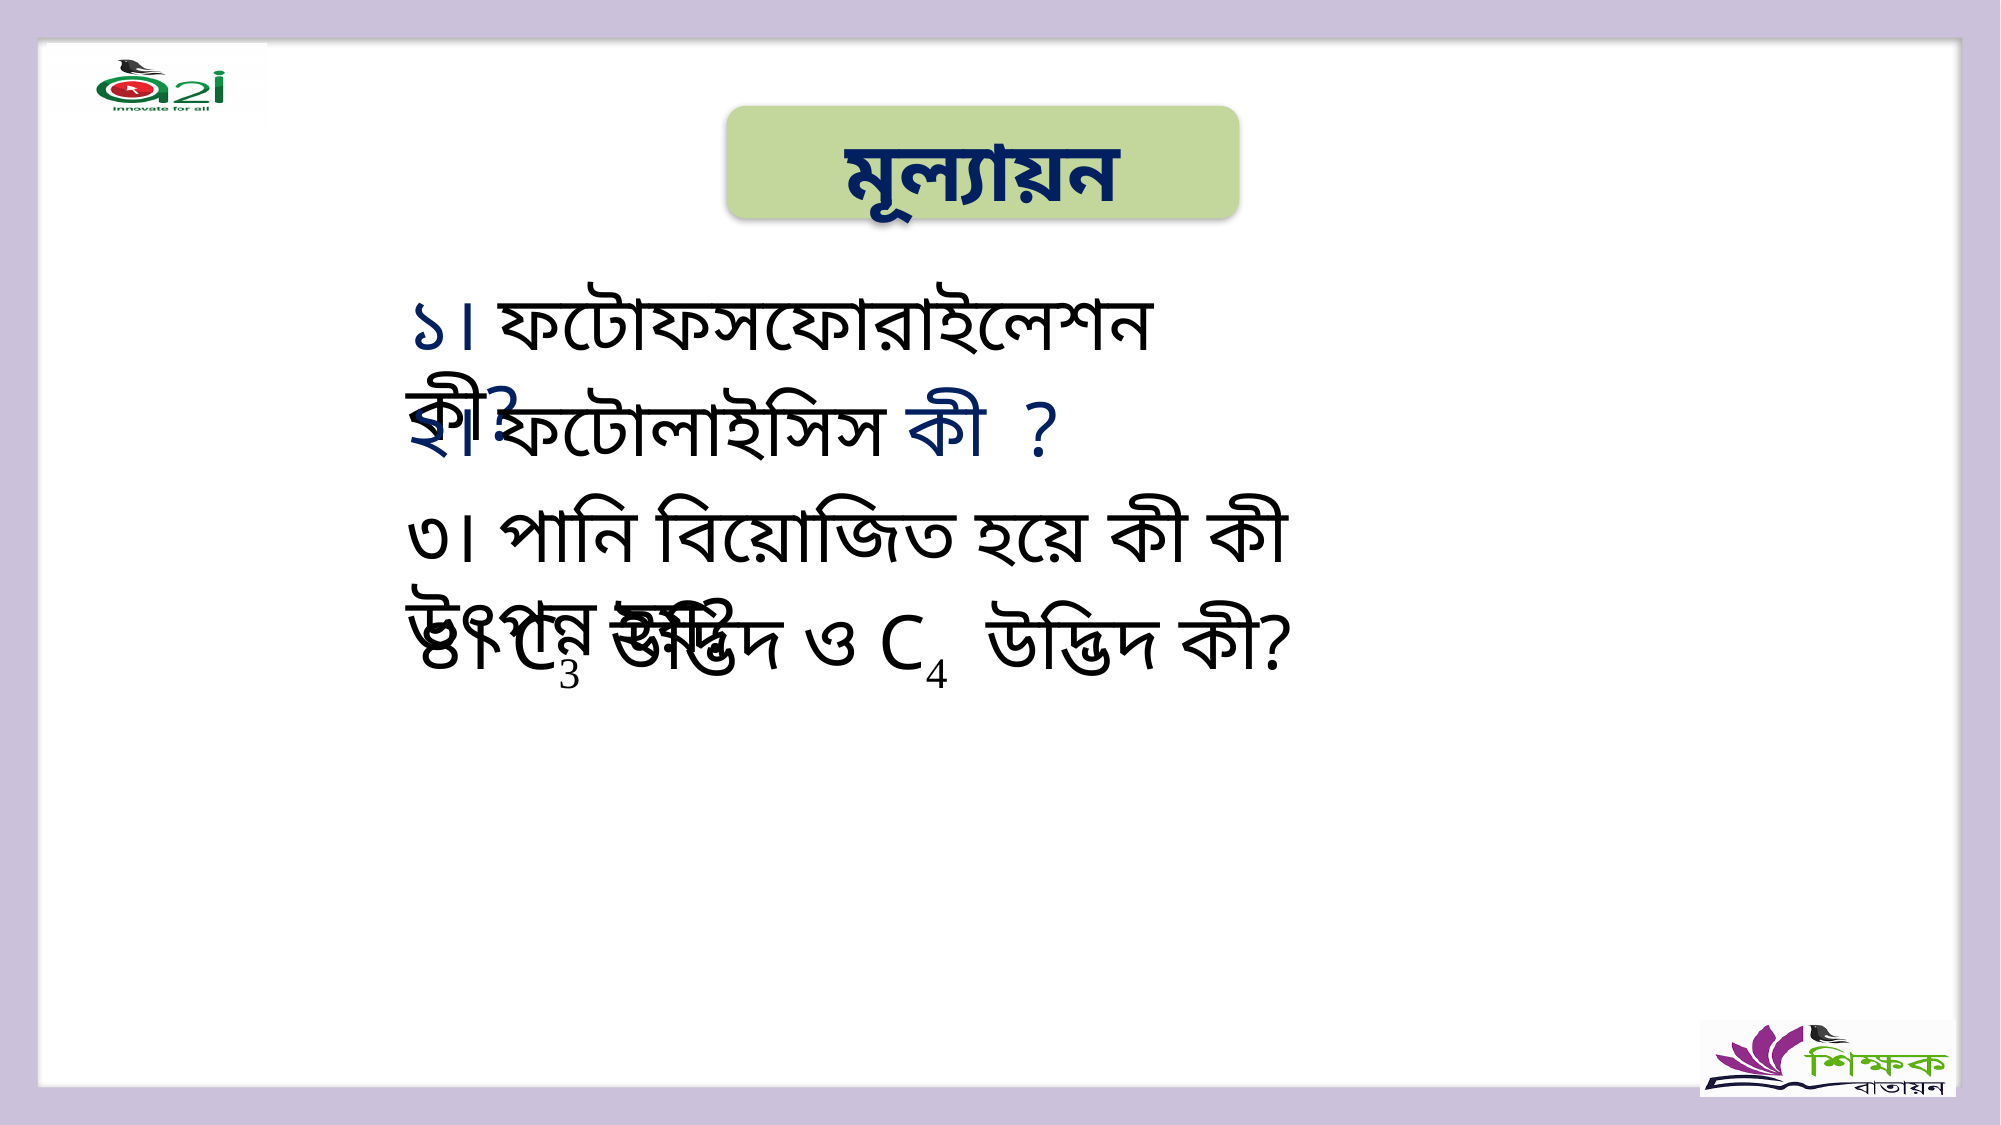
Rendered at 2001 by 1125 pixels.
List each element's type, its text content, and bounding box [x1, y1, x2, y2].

text_box ৩। পানি বিয়োজিত হয়ে কী কী উৎপন্ন হয়? [391, 480, 1450, 675]
picture [1699, 1020, 1956, 1097]
text_box মূল্যায়ন [726, 105, 1240, 219]
text_box ৪। C3 উদ্ভিদ ও C4 উদ্ভিদ কী? [403, 587, 1563, 775]
picture [47, 43, 268, 126]
text_box ১। ফটোফসফোরাইলেশন কী? [391, 268, 1225, 463]
text_box ২। ফটোলাইসিস কী ? [391, 374, 1138, 479]
